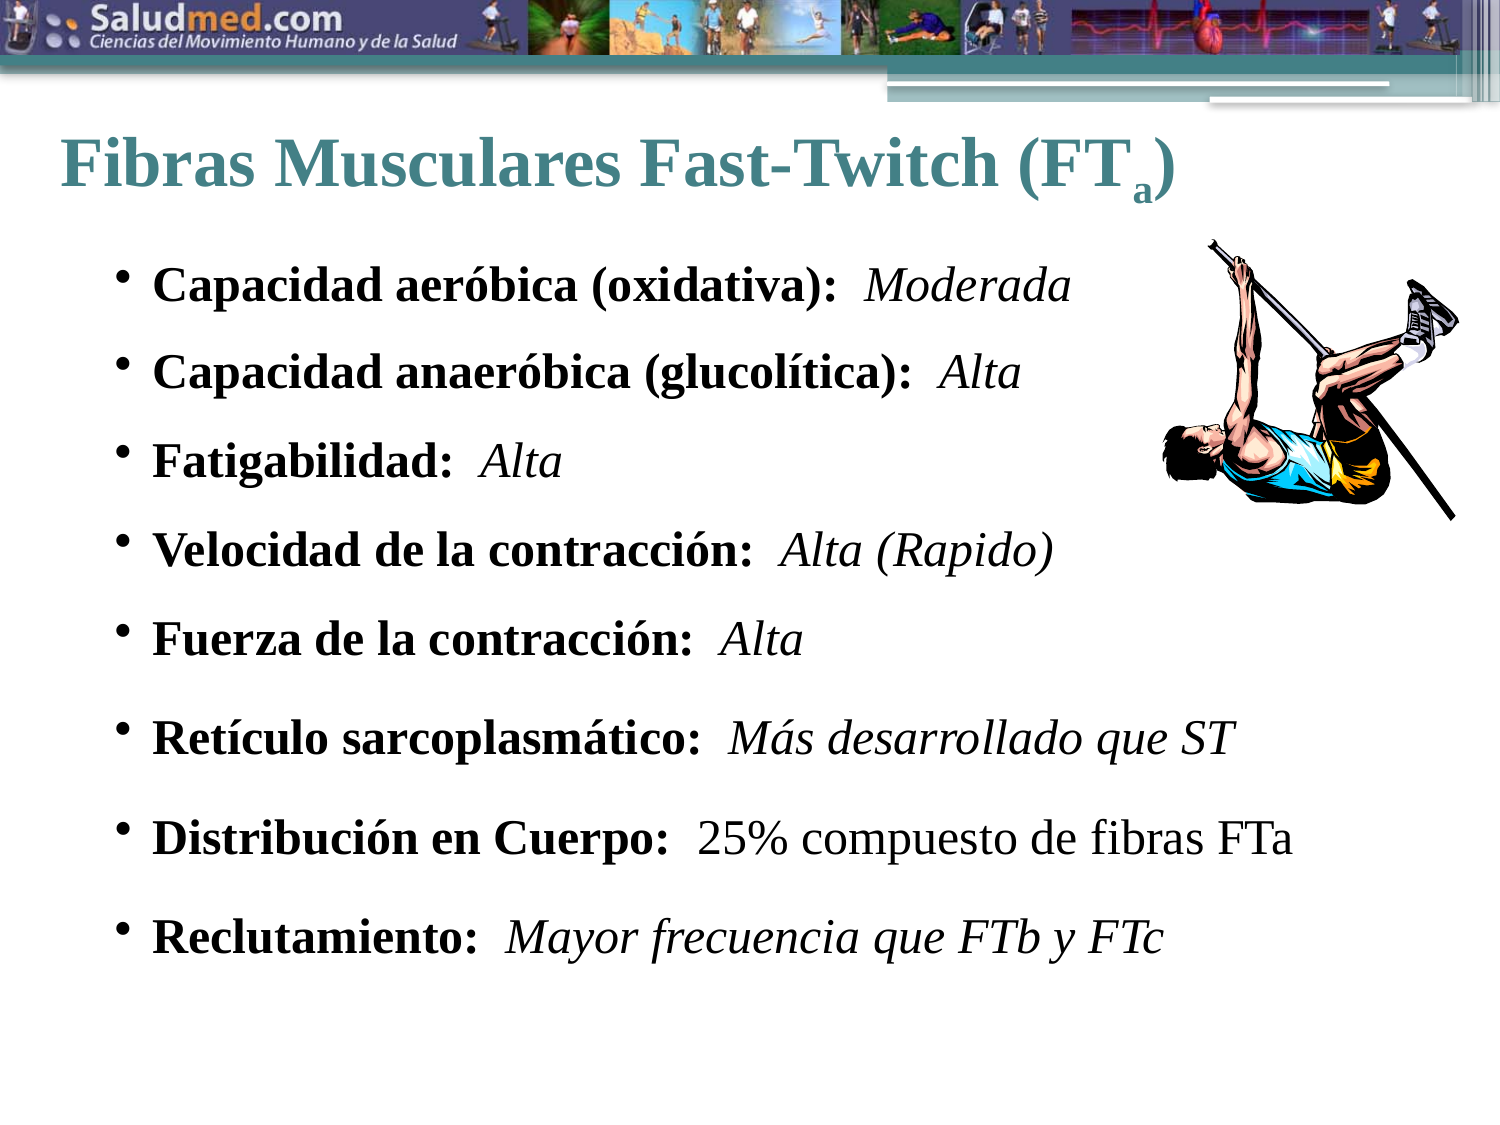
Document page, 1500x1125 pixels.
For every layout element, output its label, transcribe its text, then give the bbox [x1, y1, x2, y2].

text_box Fibras Musculares Fast-Twitch (FTa) [45, 108, 1425, 220]
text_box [1162, 236, 1463, 524]
text_box Retículo sarcoplasmático: Más desarrollado que ST [99, 697, 1463, 773]
text_box Fatigabilidad: Alta [99, 420, 1155, 495]
text_box Capacidad aeróbica (oxidativa): Moderada [99, 250, 1155, 320]
text_box Fuerza de la contracción: Alta [99, 605, 1463, 674]
text_box Distribución en Cuerpo: 25% compuesto de fibras FTa [99, 797, 1435, 873]
picture [0, 0, 1460, 55]
text_box Capacidad anaeróbica (glucolítica): Alta [99, 338, 1155, 408]
text_box Reclutamiento: Mayor frecuencia que FTb y FTc [99, 903, 1463, 972]
text_box Velocidad de la contracción: Alta (Rapido) [99, 515, 1463, 585]
